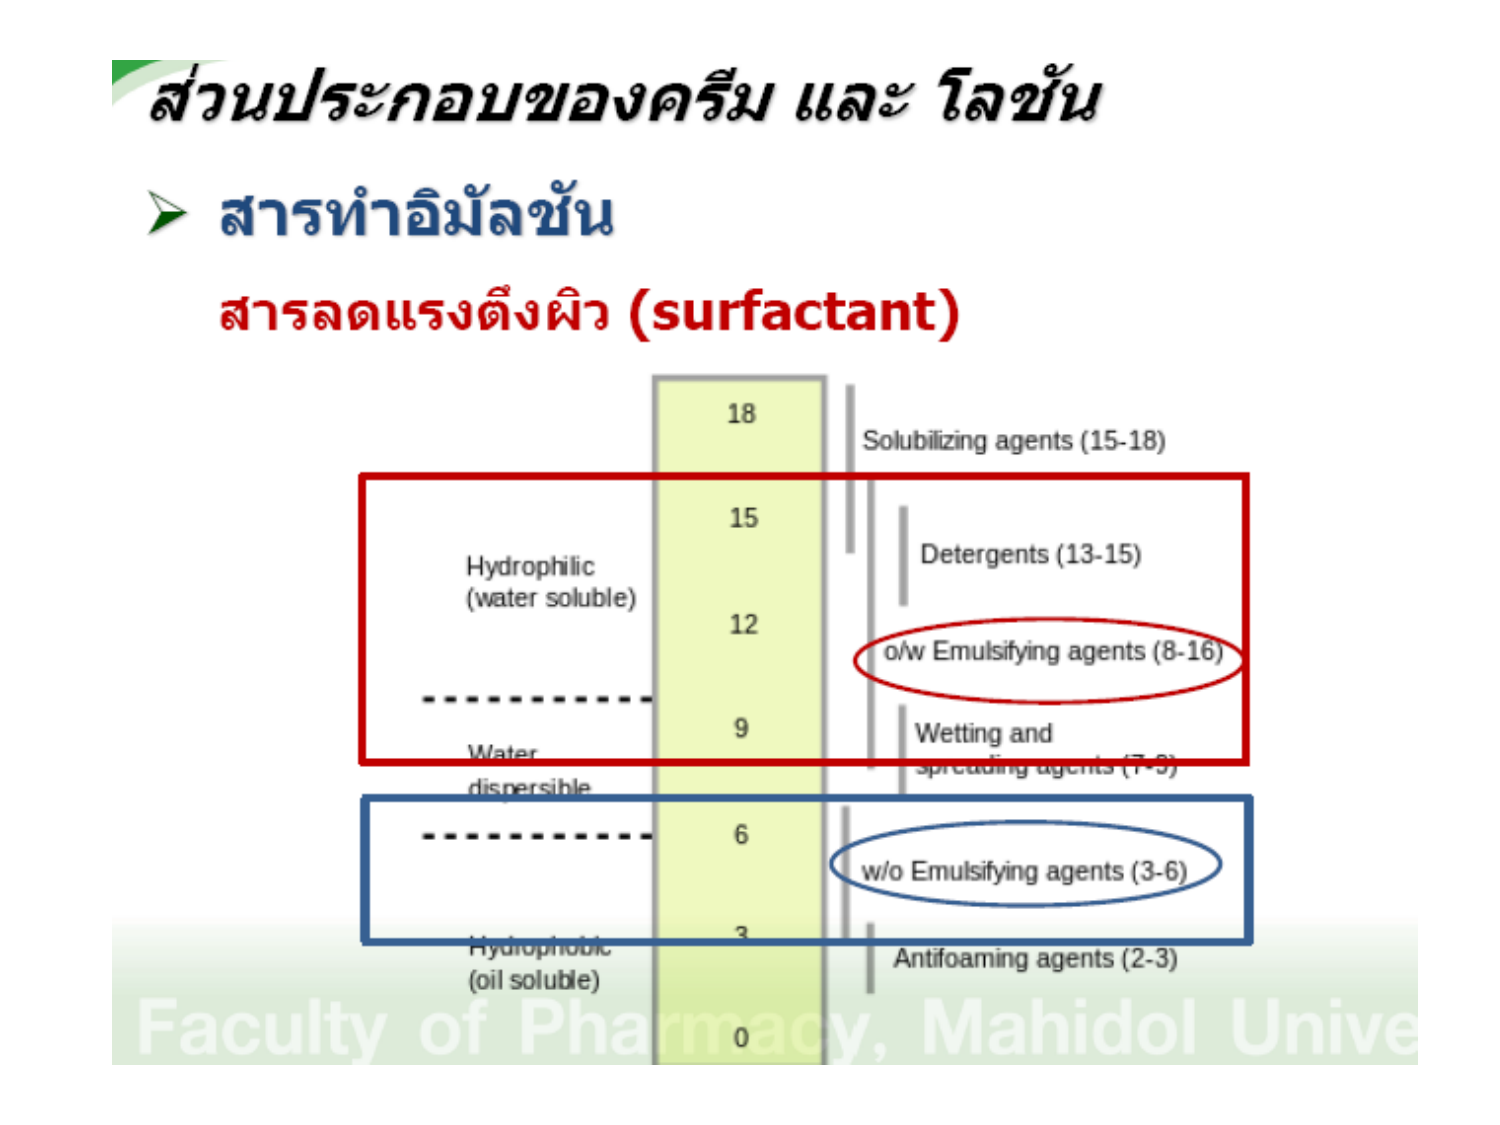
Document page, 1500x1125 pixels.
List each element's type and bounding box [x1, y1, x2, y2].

picture [111, 60, 1419, 1065]
